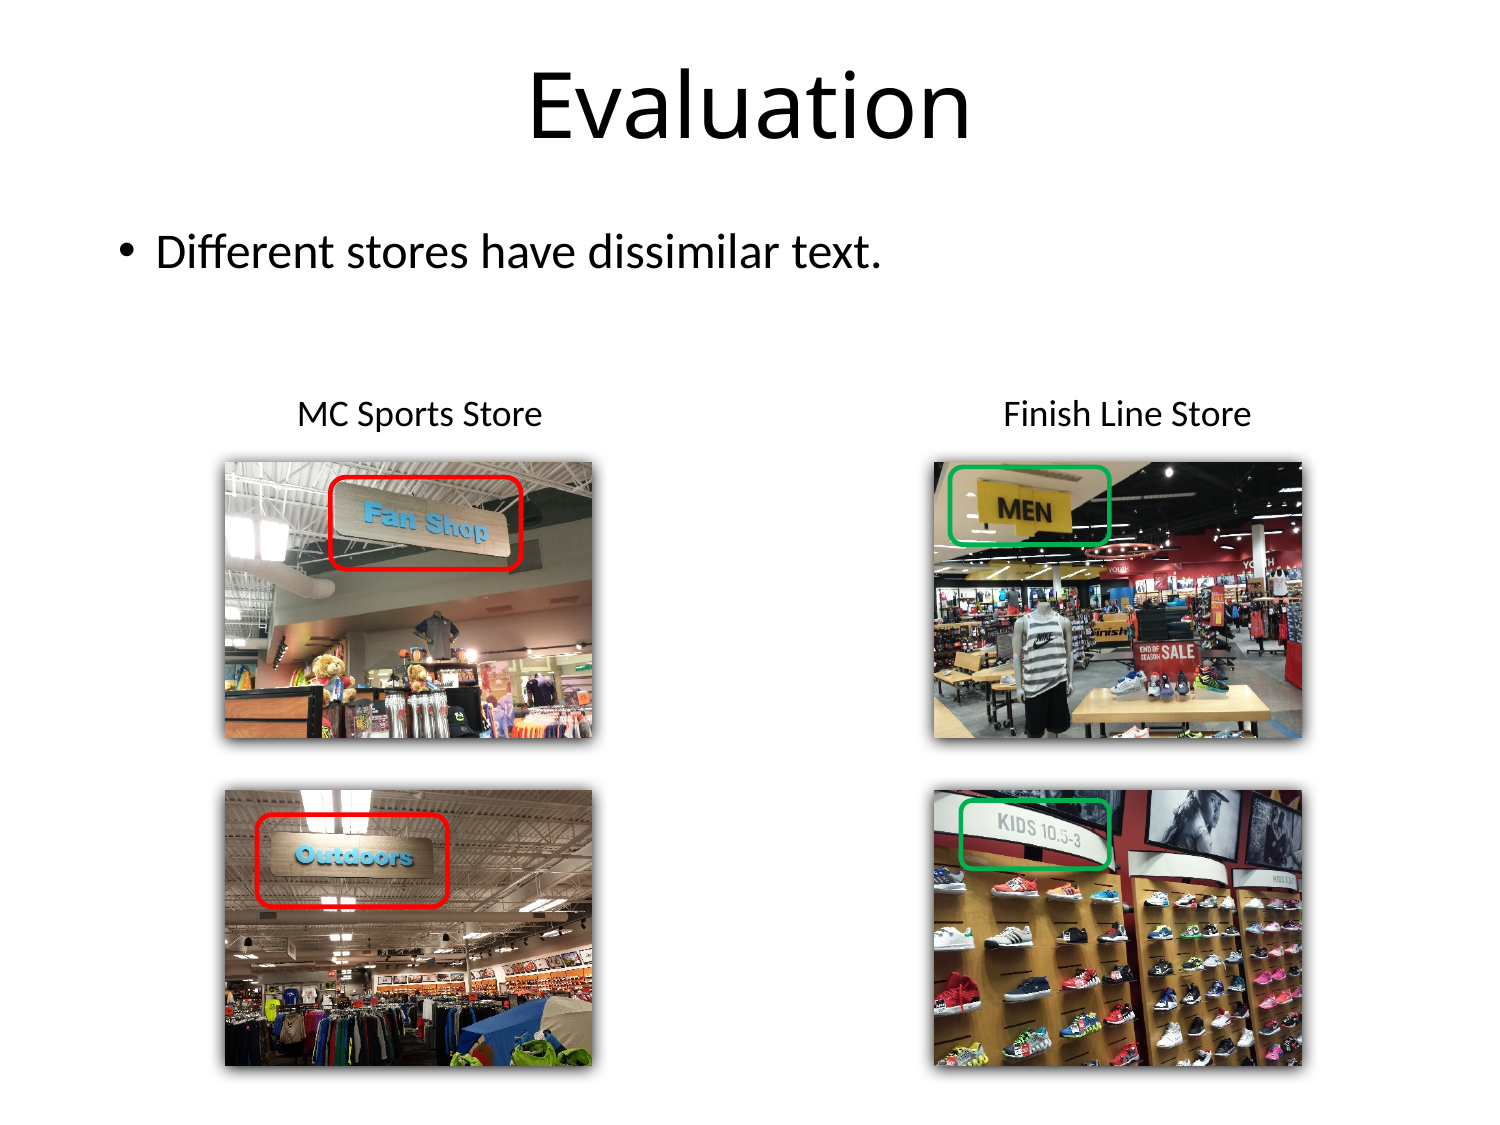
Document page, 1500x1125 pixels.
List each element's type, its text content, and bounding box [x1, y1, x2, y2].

title Evaluation [103, 0, 1397, 217]
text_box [224, 381, 1302, 1066]
list Different stores have dissimilar text. [103, 217, 1397, 1014]
